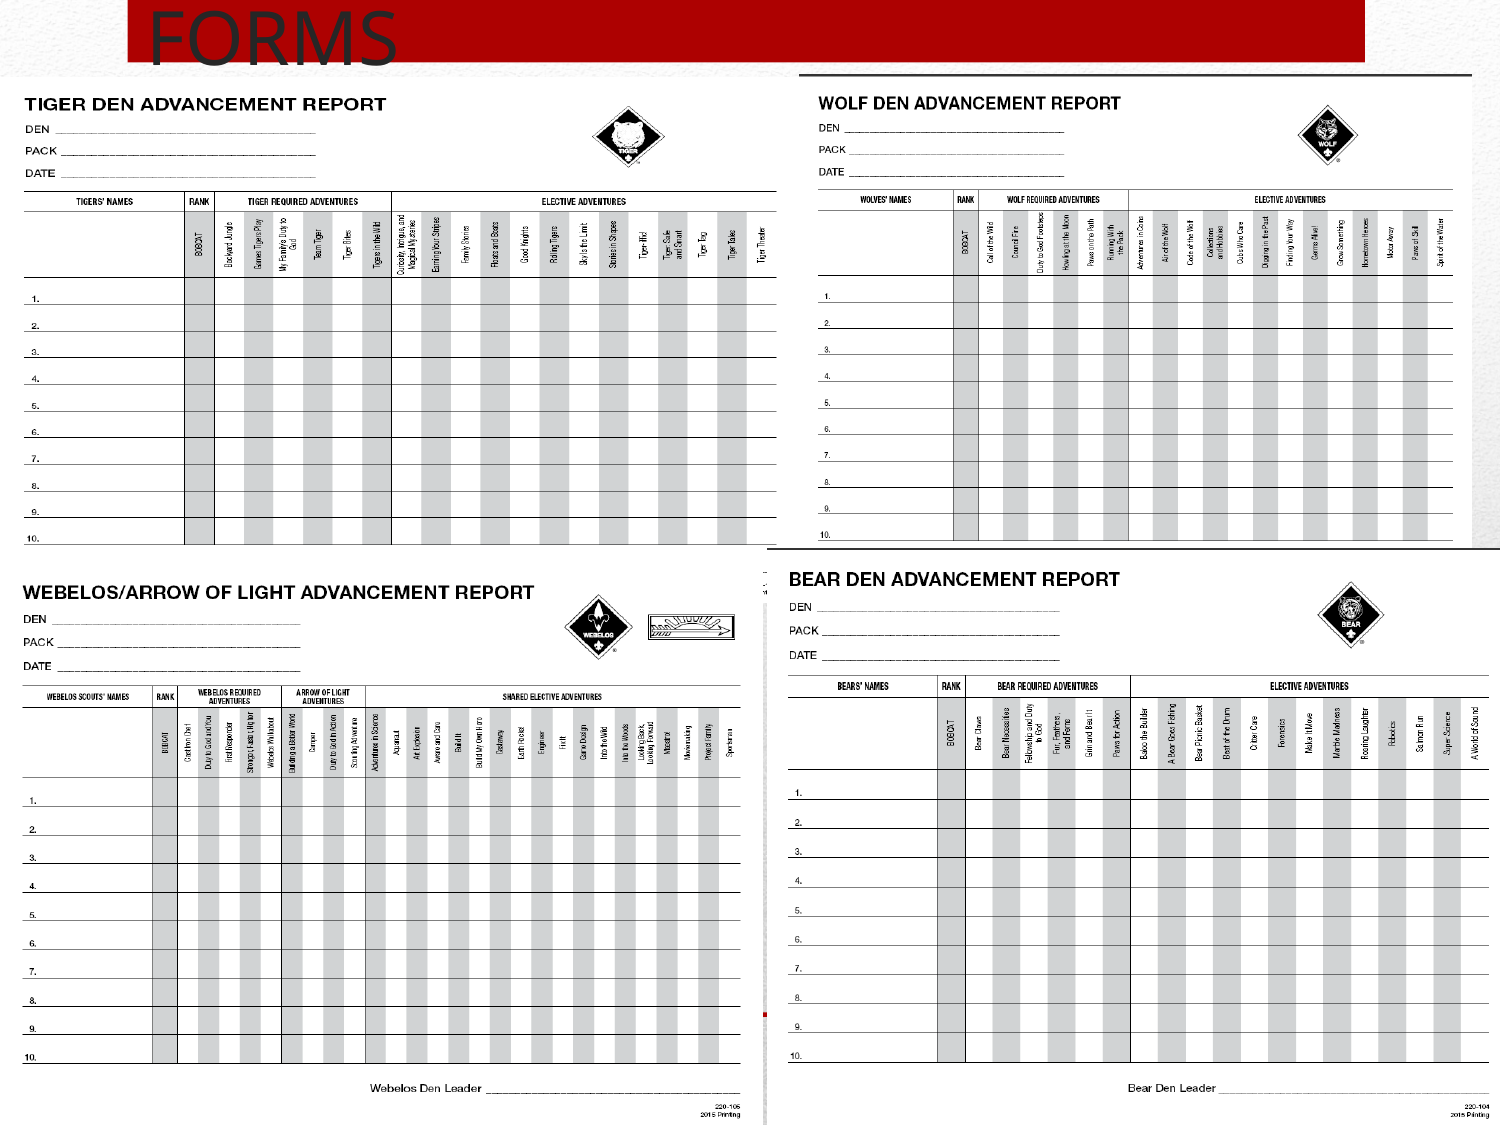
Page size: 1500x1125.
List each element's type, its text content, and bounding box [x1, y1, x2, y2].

picture [0, 76, 1500, 1125]
title FORMS [131, 0, 1244, 76]
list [798, 74, 1473, 547]
